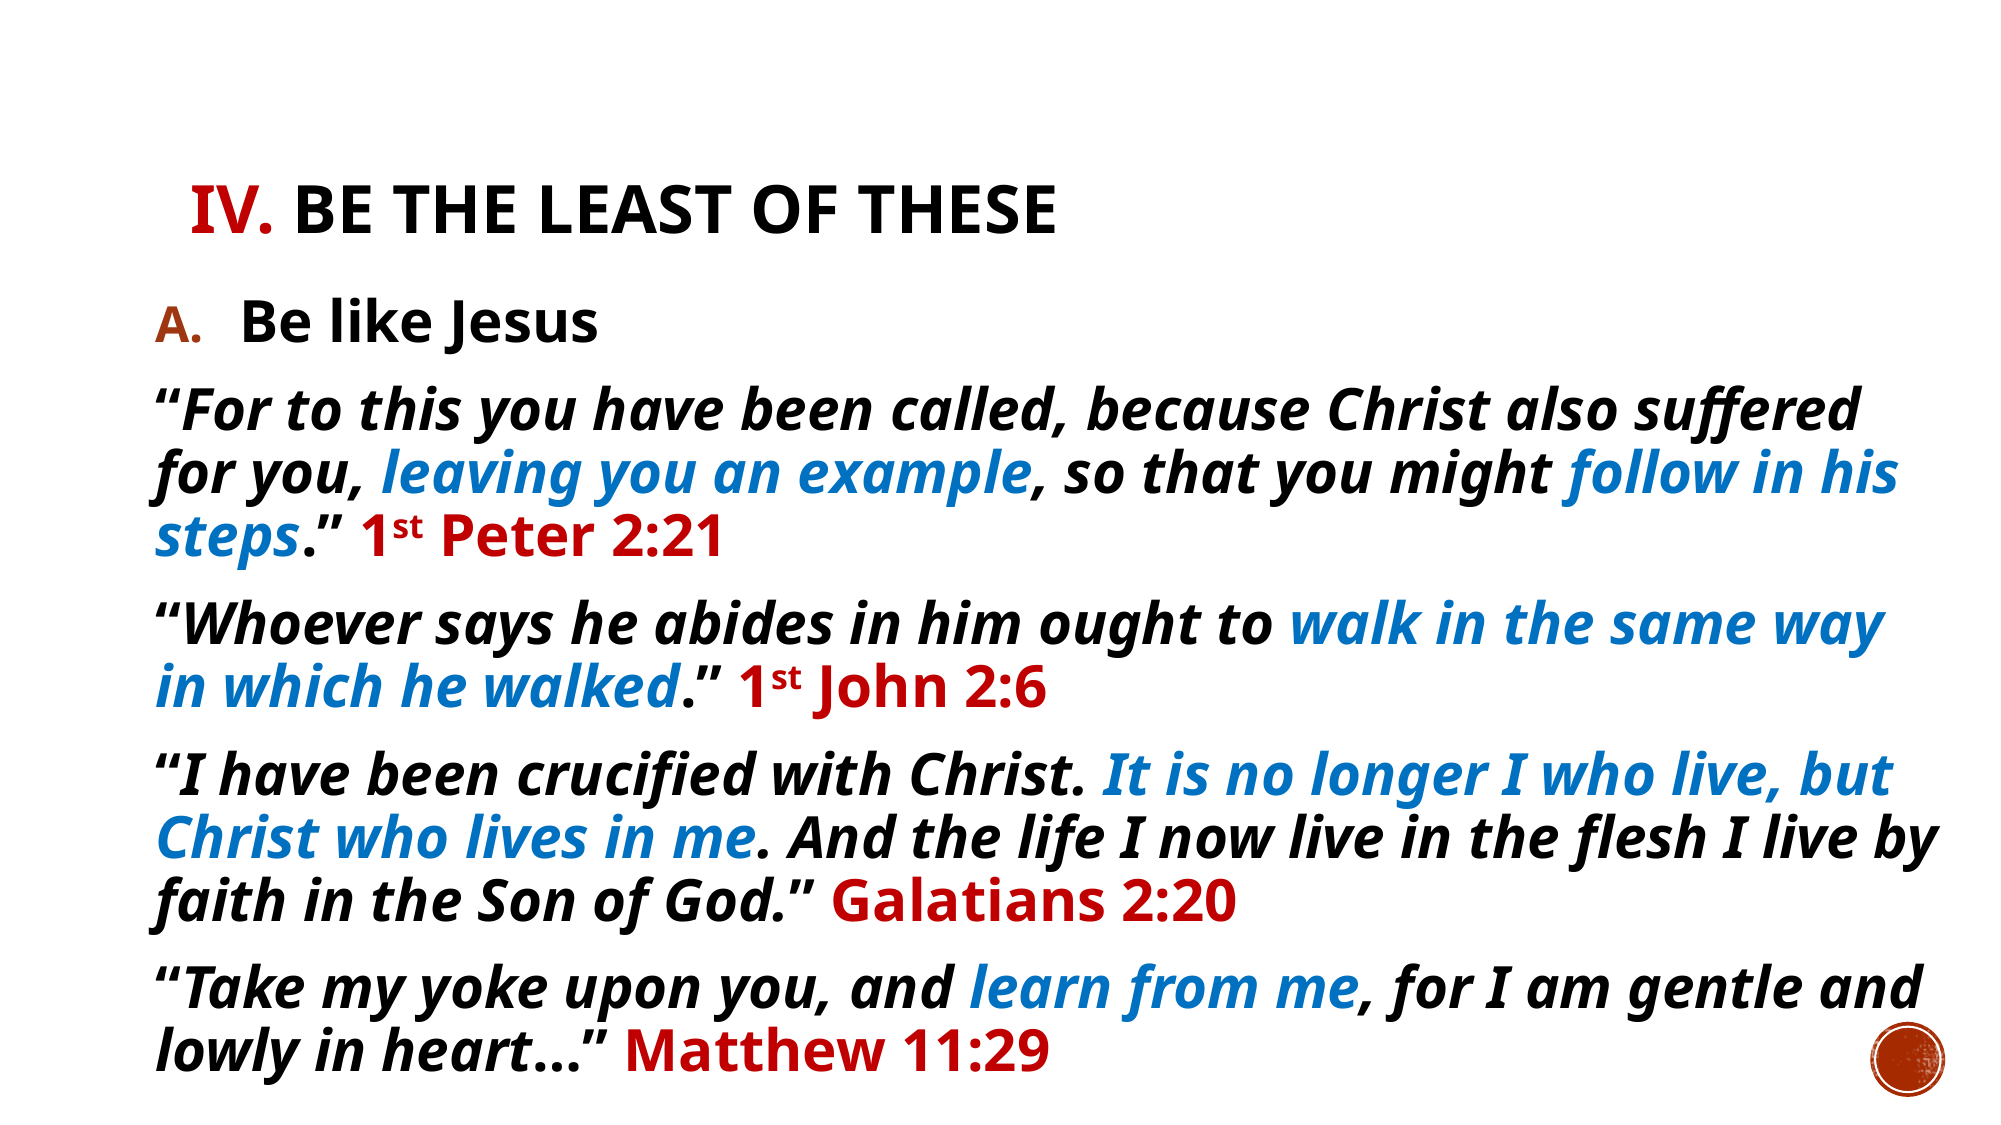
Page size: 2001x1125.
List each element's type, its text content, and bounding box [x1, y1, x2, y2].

list Be like Jesus “For to this you have been called, because Christ also suffered for you, leaving you an example, so that you might follow in his steps.” 1st Peter 2:21 “Whoever says he abides in him ought to walk in the same way in which he walked.” 1st John 2:6 “I have been crucified with Christ. It is no longer I who live, but Christ who lives in me. And the life I now live in the flesh I live by faith in the Son of God.” Galatians 2:20 “Take my yoke upon you, and learn from me, for I am gentle and lowly in heart…” Matthew 11:29 [140, 284, 1962, 1062]
title IV. Be The least of these [175, 79, 1907, 284]
